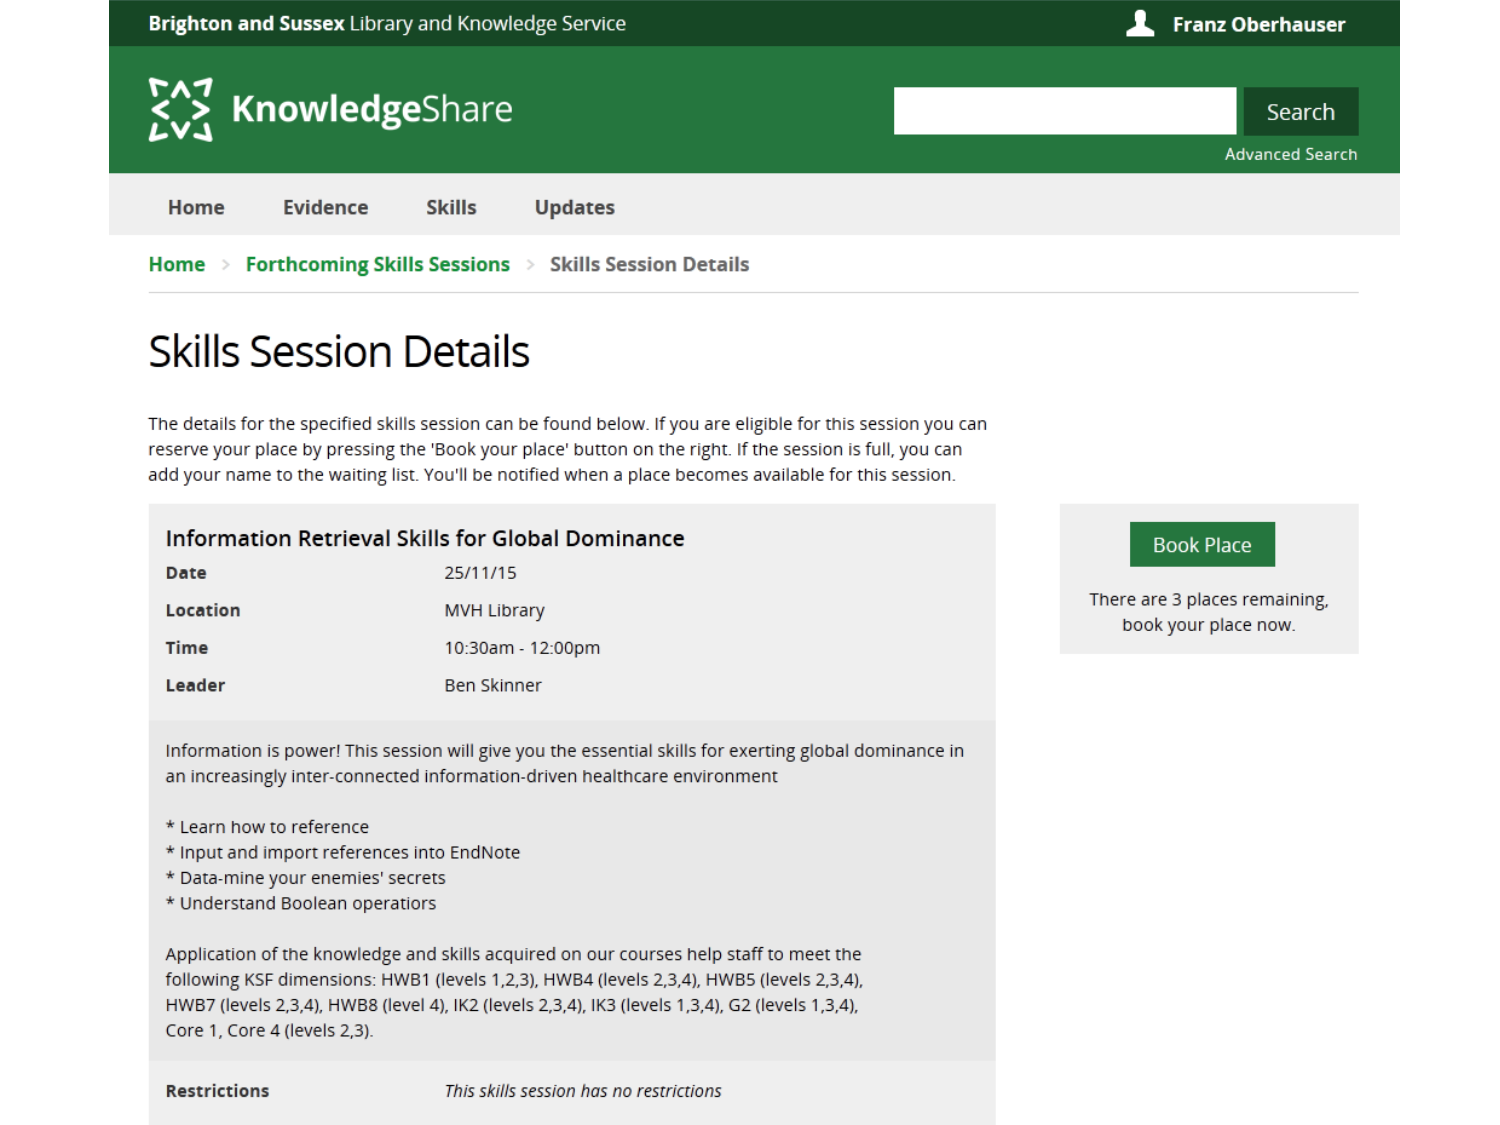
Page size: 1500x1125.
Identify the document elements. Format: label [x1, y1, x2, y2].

picture [109, 0, 1401, 1125]
